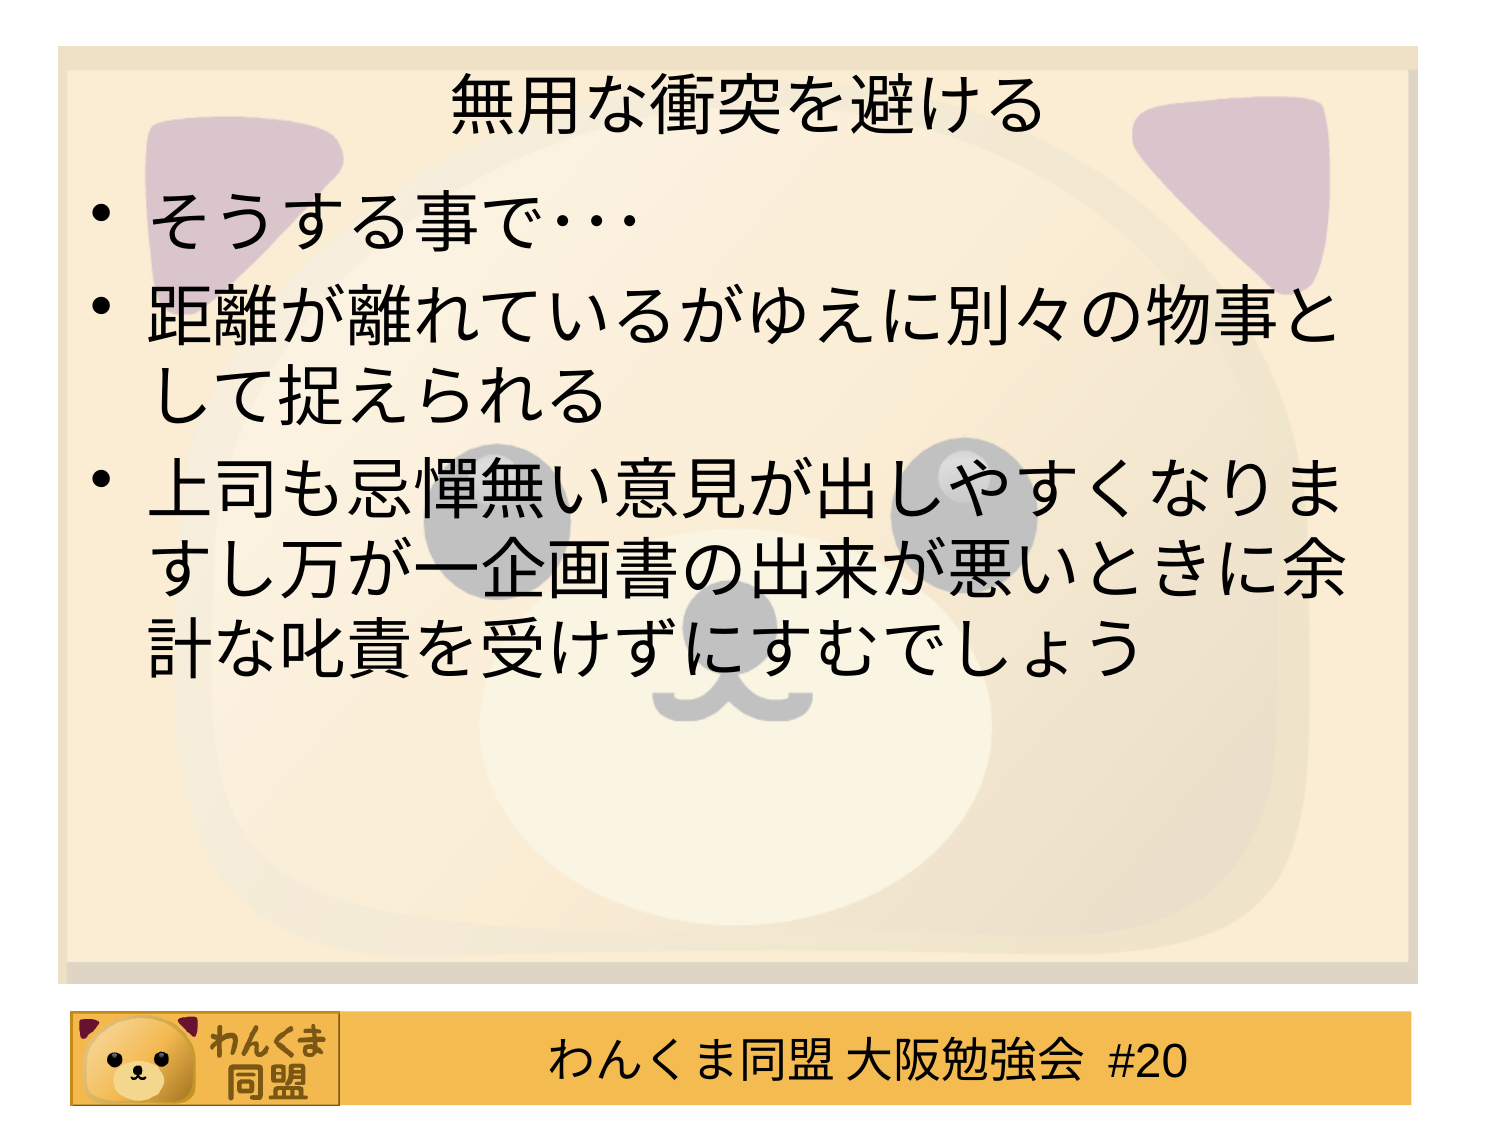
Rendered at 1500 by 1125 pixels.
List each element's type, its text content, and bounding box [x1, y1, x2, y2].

list そうする事で･･･ 距離が離れているがゆえに別々の物事として捉えられる 上司も忌憚無い意見が出しやすくなりますし万が一企画書の出来が悪いときに余計な叱責を受けずにすむでしょう [74, 172, 1426, 1006]
picture [70, 1011, 340, 1106]
picture [58, 46, 1418, 984]
title 無用な衝突を避ける [74, 44, 1426, 162]
